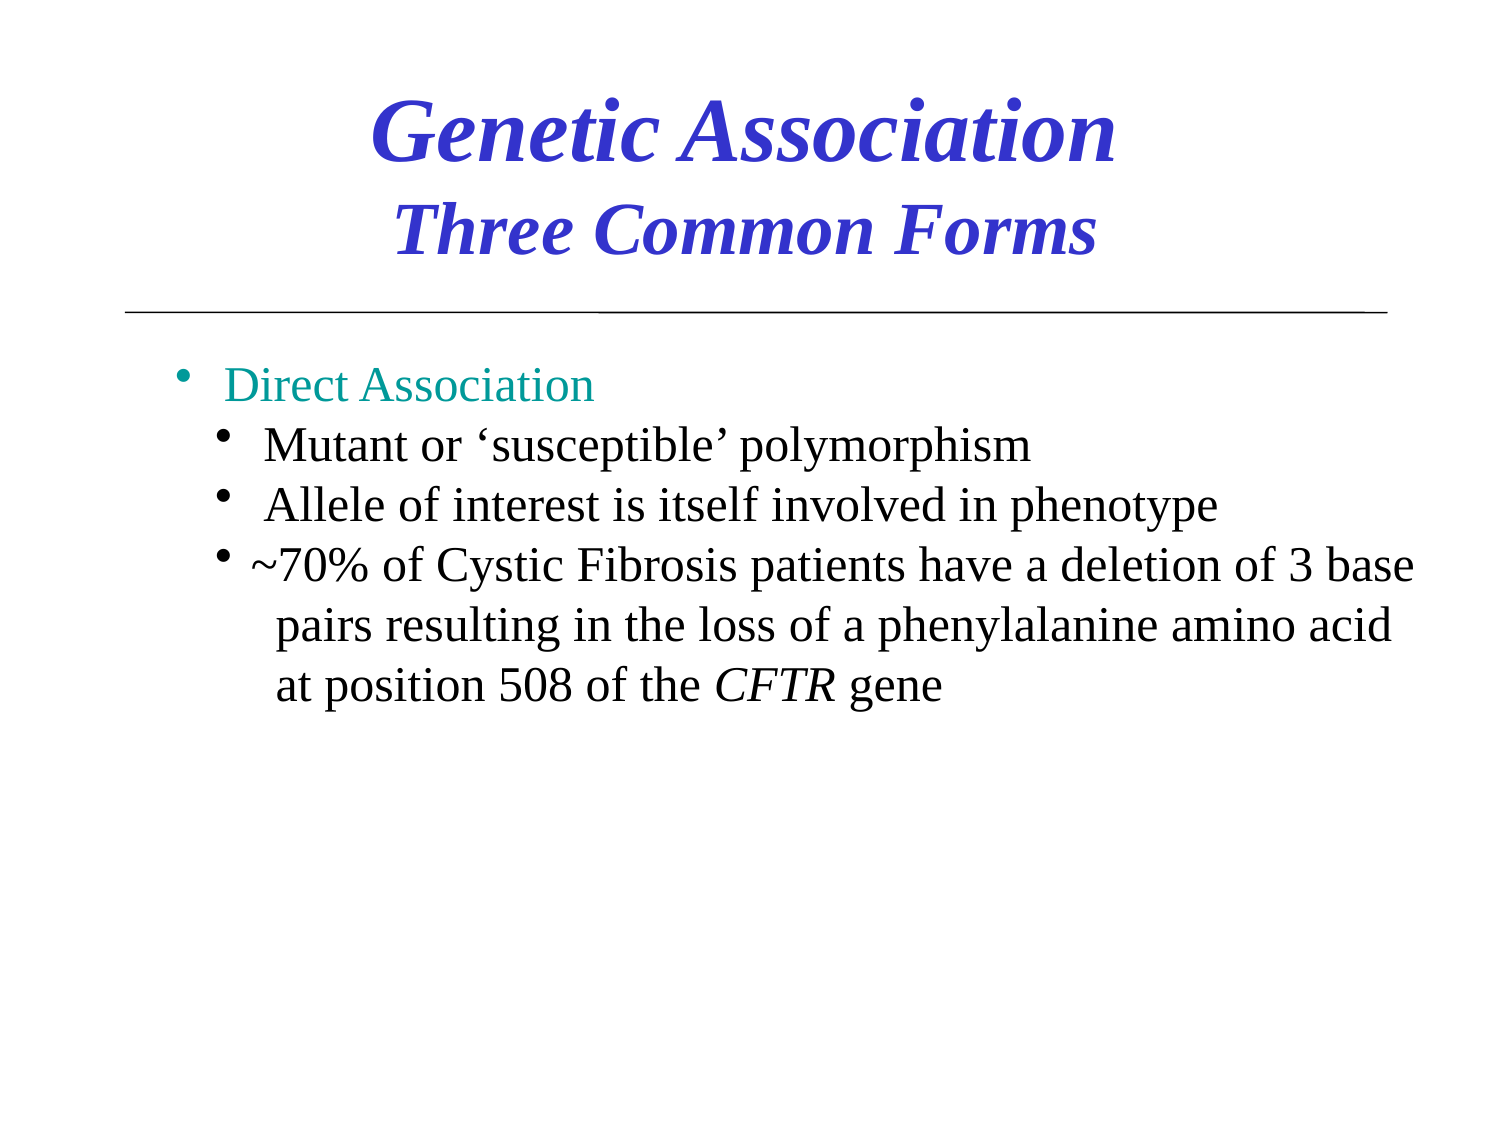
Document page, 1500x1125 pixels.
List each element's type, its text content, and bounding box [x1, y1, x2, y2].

text_box Genetic Association Three Common Forms [355, 62, 1135, 278]
text_box Direct Association Mutant or ‘susceptible’ polymorphism Allele of interest is itself involved in phenotype ~70% of Cystic Fibrosis patients have a deletion of 3 base pairs resulting in the loss of a phenylalanine amino acid at position 508 of the CFTR gene [160, 344, 1431, 719]
